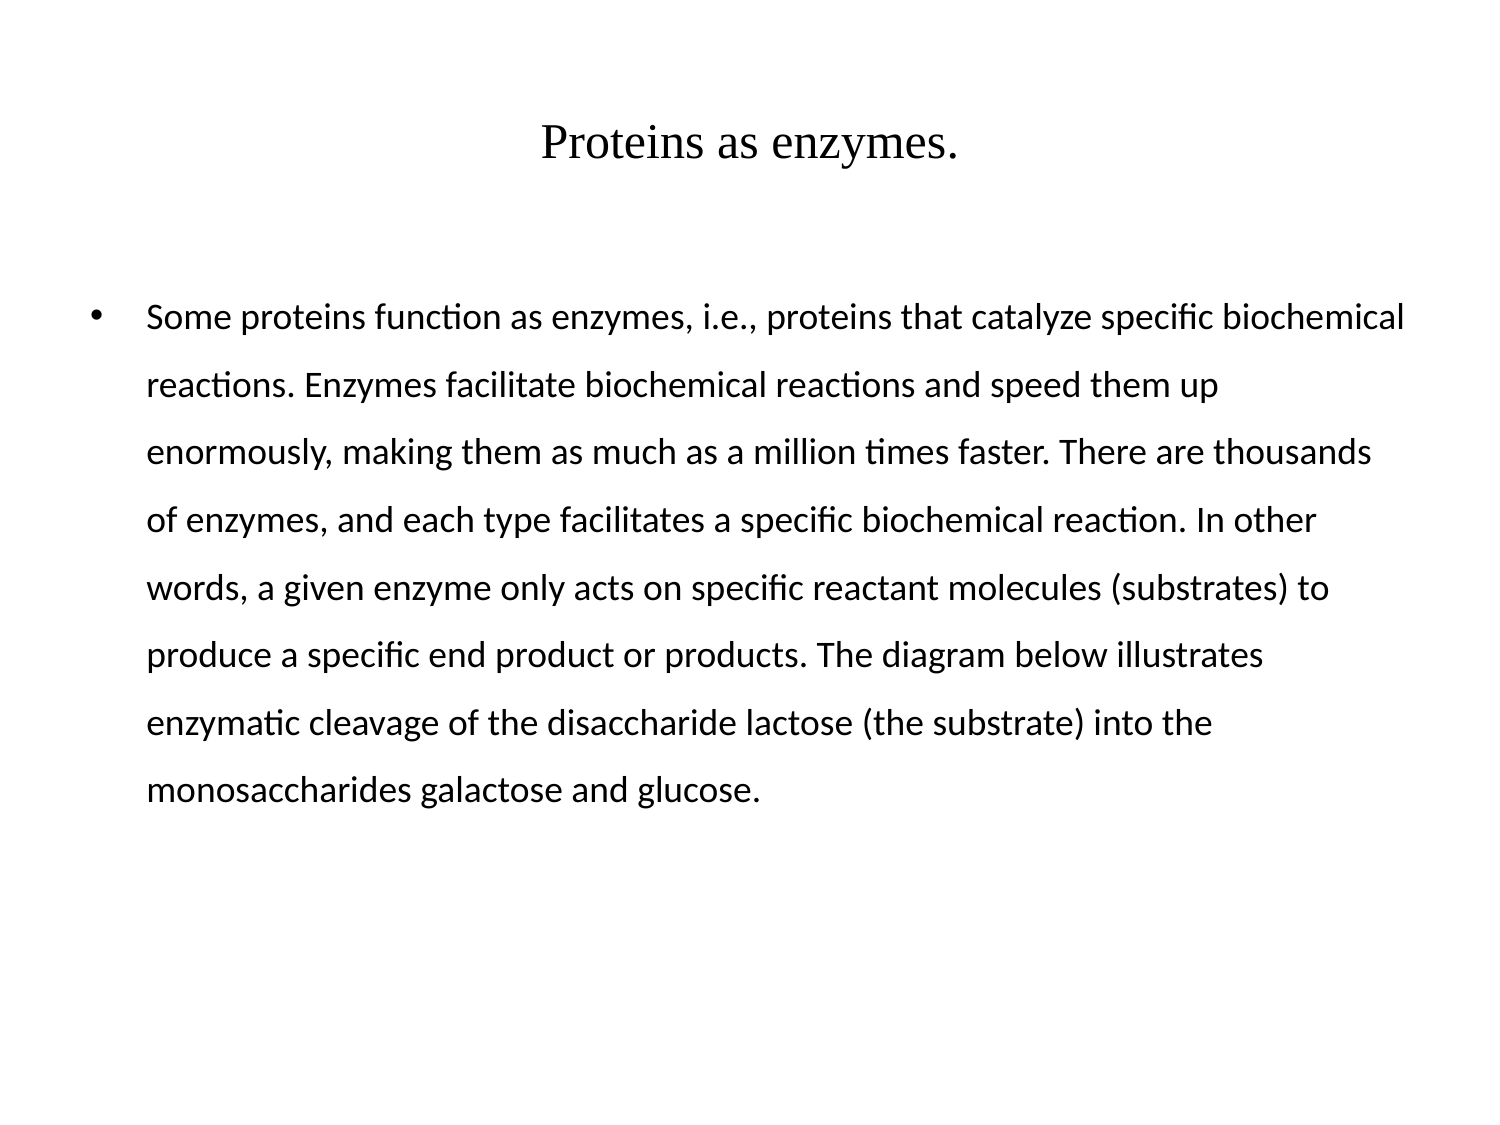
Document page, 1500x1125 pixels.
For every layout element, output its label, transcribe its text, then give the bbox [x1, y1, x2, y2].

title Proteins as enzymes. [75, 45, 1425, 233]
list Some proteins function as enzymes, i.e., proteins that catalyze specific biochemical reactions. Enzymes facilitate biochemical reactions and speed them up enormously, making them as much as a million times faster. There are thousands of enzymes, and each type facilitates a specific biochemical reaction. In other words, a given enzyme only acts on specific reactant molecules (substrates) to produce a specific end product or products. The diagram below illustrates enzymatic cleavage of the disaccharide lactose (the substrate) into the monosaccharides galactose and glucose. [75, 262, 1425, 900]
